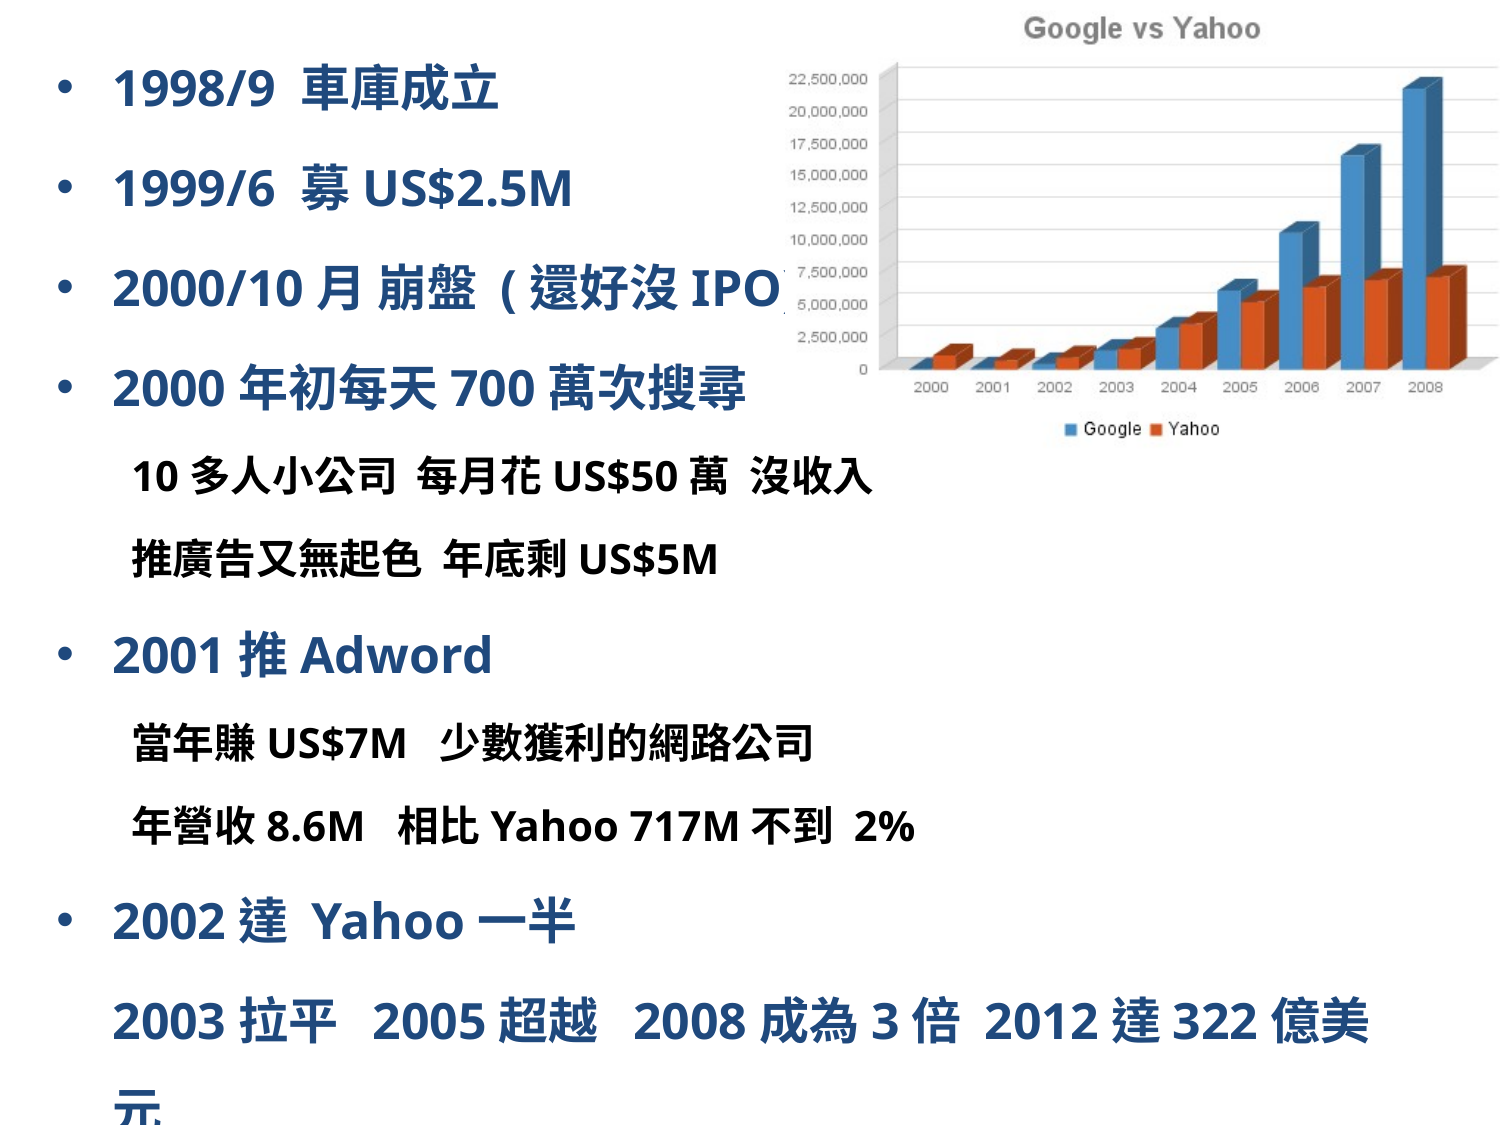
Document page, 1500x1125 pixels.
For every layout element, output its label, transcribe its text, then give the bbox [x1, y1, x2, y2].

picture [785, 0, 1500, 451]
list 1998/9 車庫成立 1999/6 募US$2.5M 2000/10月 崩盤 (還好沒IPO) 2000年初每天700萬次搜尋 10多人小公司 每月花US$50萬 沒收入 推廣告又無起色 年底剩US$5M 2001推Adword 當年賺US$7M 少數獲利的網路公司 年營收8.6M 相比Yahoo 717M不到 2% 2002達 Yahoo一半 2003拉平 2005超越 2008成為3倍 2012達322億美元 [41, 19, 1425, 982]
